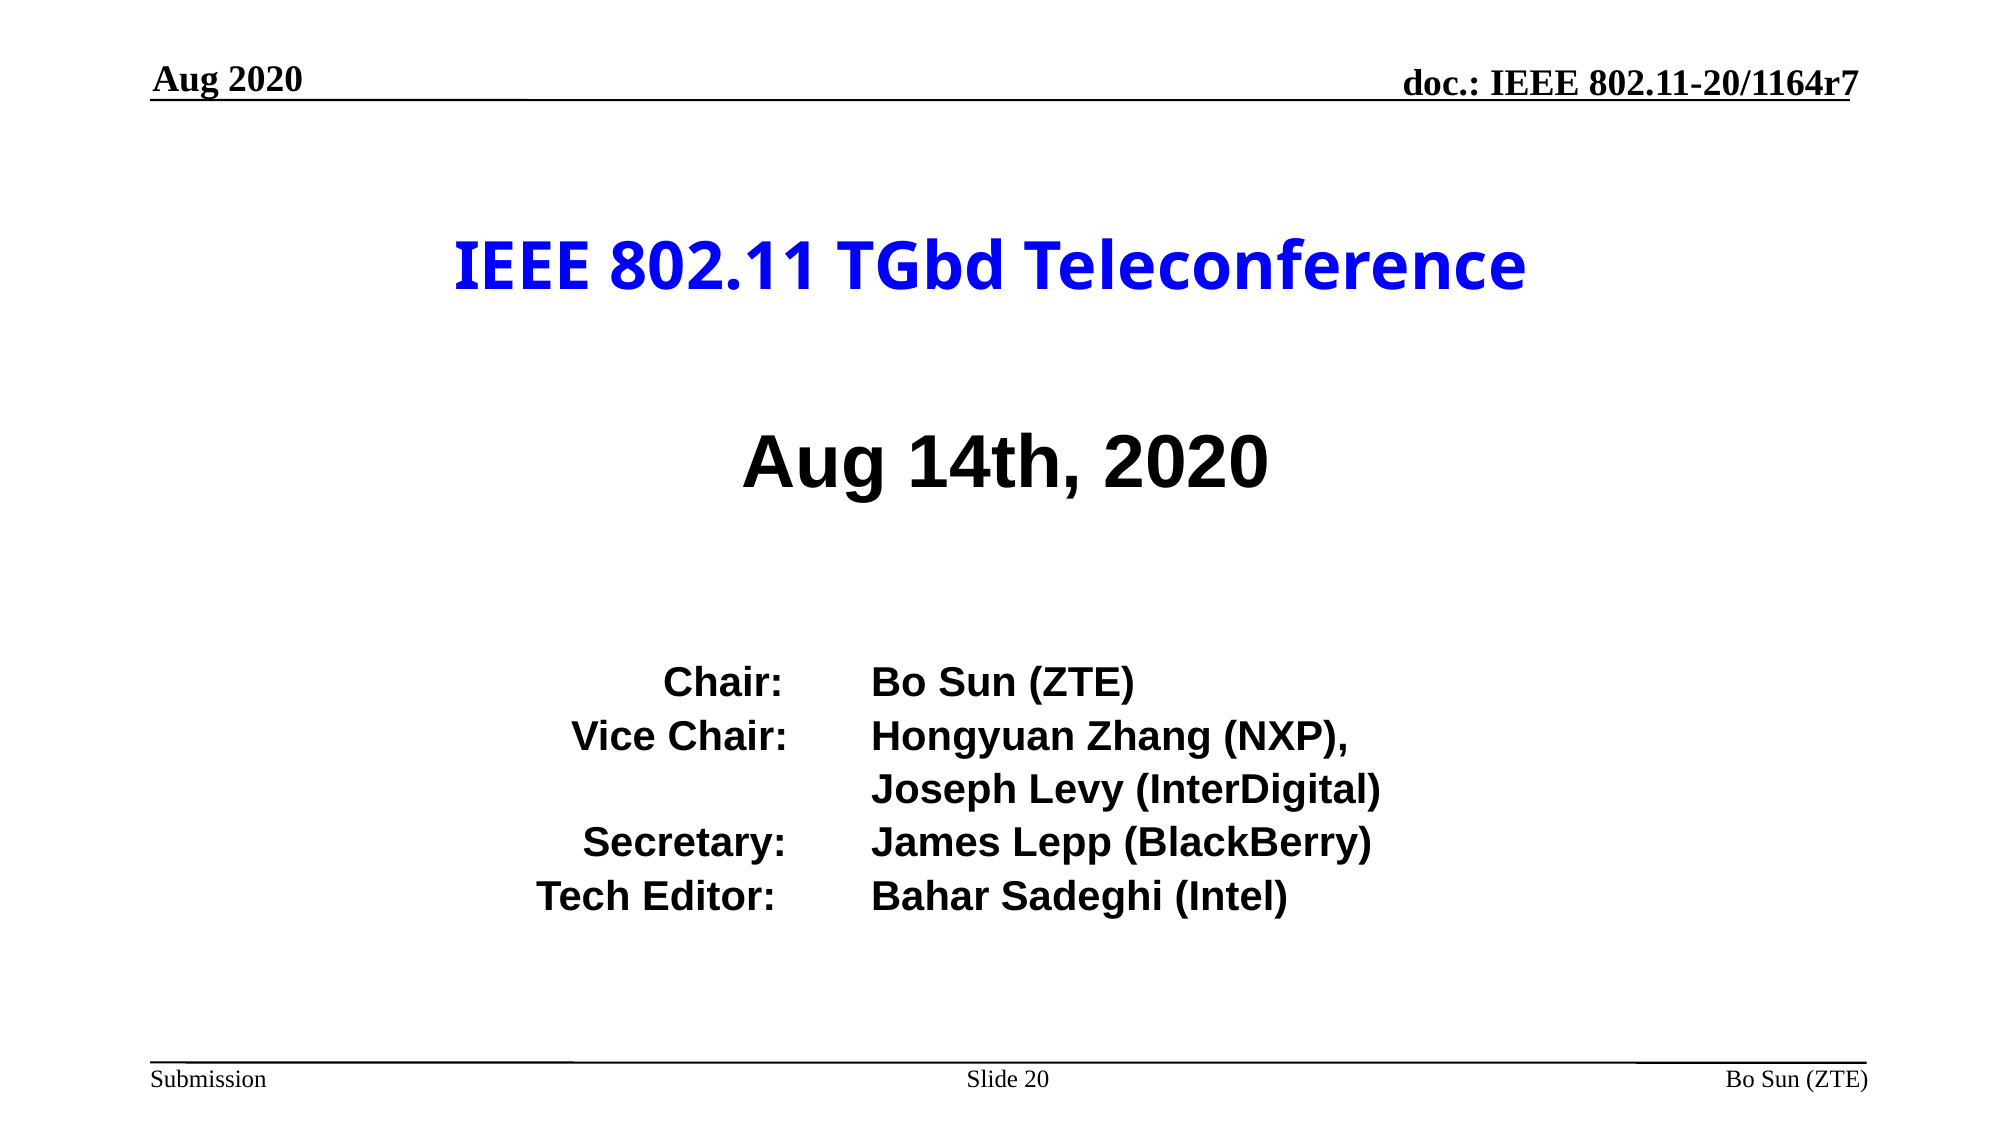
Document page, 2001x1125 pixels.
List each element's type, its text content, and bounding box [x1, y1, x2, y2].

text_box Aug 14th, 2020 Chair: Bo Sun (ZTE) Vice Chair: Hongyuan Zhang (NXP), Joseph Levy (InterDigital) Secretary: James Lepp (BlackBerry) Tech Editor: Bahar Sadeghi (Intel) [200, 349, 1813, 1027]
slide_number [152, 54, 563, 100]
slide_number Slide 20 [949, 1061, 1067, 1123]
title IEEE 802.11 TGbd Teleconference [287, 112, 1695, 349]
footer Bo Sun (ZTE) [1171, 1061, 1869, 1093]
